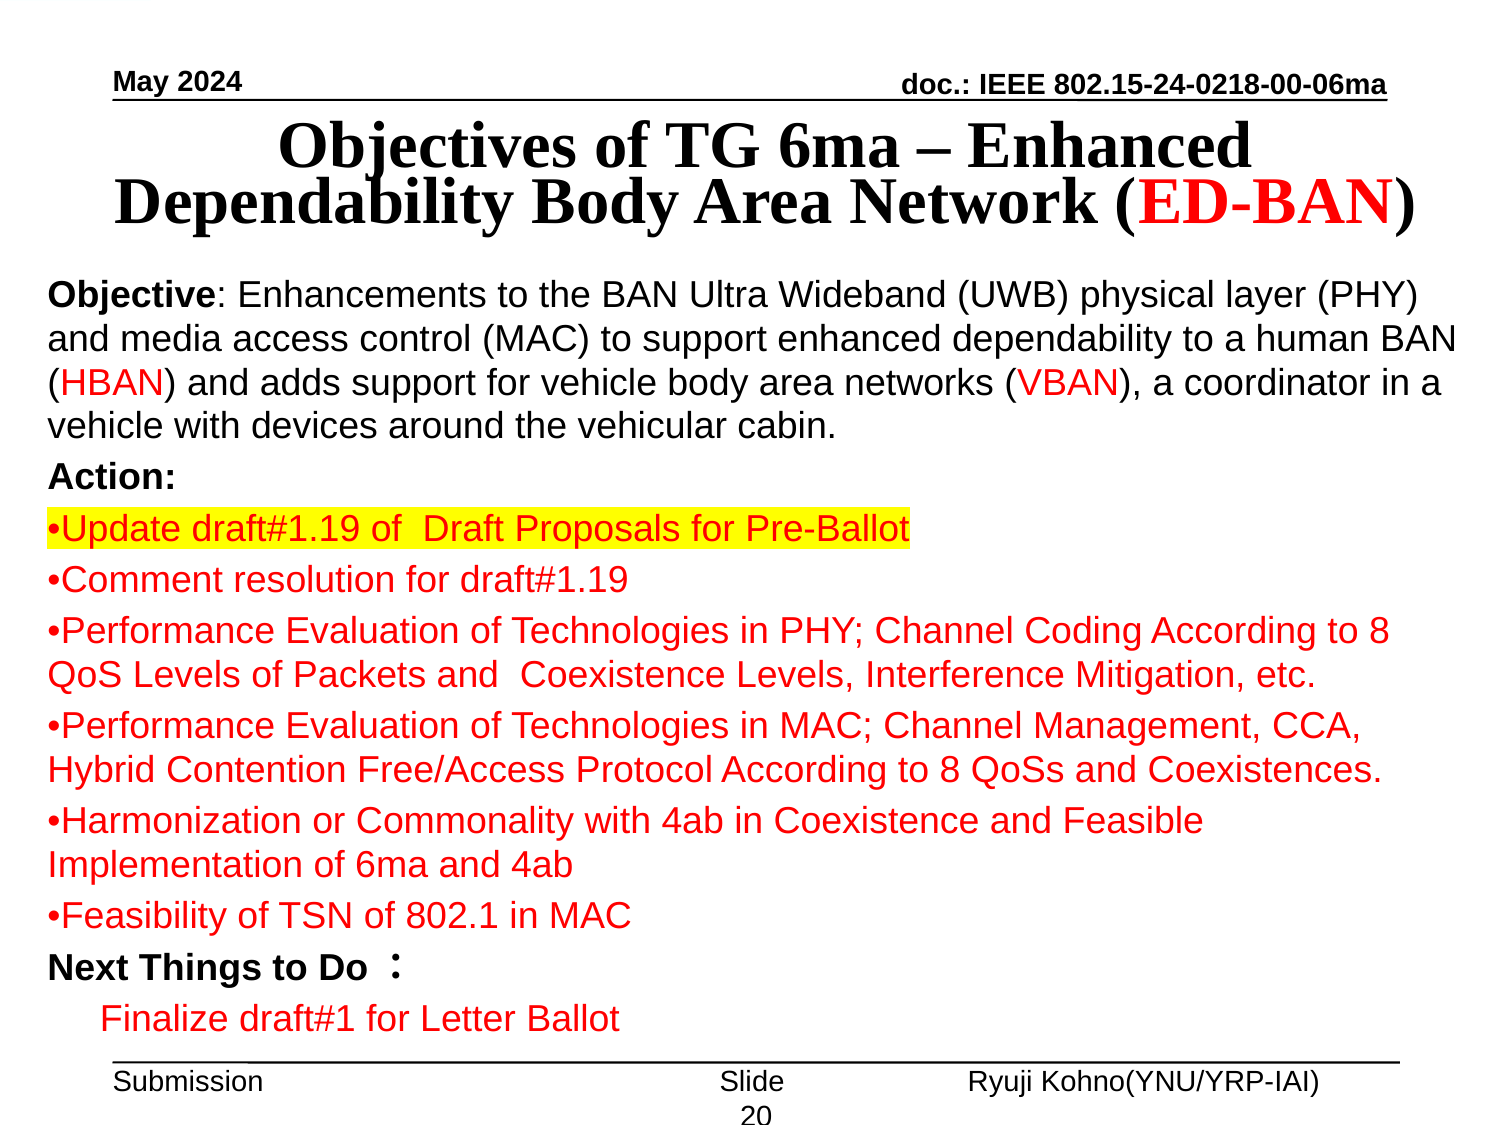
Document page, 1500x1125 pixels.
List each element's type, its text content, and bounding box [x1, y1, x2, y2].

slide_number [112, 62, 375, 98]
slide_number Slide 20 [712, 1062, 800, 1093]
title Objectives of TG 6ma – Enhanced Dependability Body Area Network (ED-BAN) [81, 118, 1451, 243]
list Objective: Enhancements to the BAN Ultra Wideband (UWB) physical layer (PHY) and media access control (MAC) to support enhanced dependability to a human BAN (HBAN) and adds support for vehicle body area networks (VBAN), a coordinator in a vehicle with devices around the vehicular cabin. Action: •Update draft#1.19 of Draft Proposals for Pre-Ballot •Comment resolution for draft#1.19 •Performance Evaluation of Technologies in PHY; Channel Coding According to 8 QoS Levels of Packets and Coexistence Levels, Interference Mitigation, etc. •Performance Evaluation of Technologies in MAC; Channel Management, CCA, Hybrid Contention Free/Access Protocol According to 8 QoSs and Coexistences. •Harmonization or Commonality with 4ab in Coexistence and Feasible Implementation of 6ma and 4ab •Feasibility of TSN of 802.1 in MAC Next Things to Do： Finalize draft#1 for Letter Ballot [32, 263, 1480, 1118]
